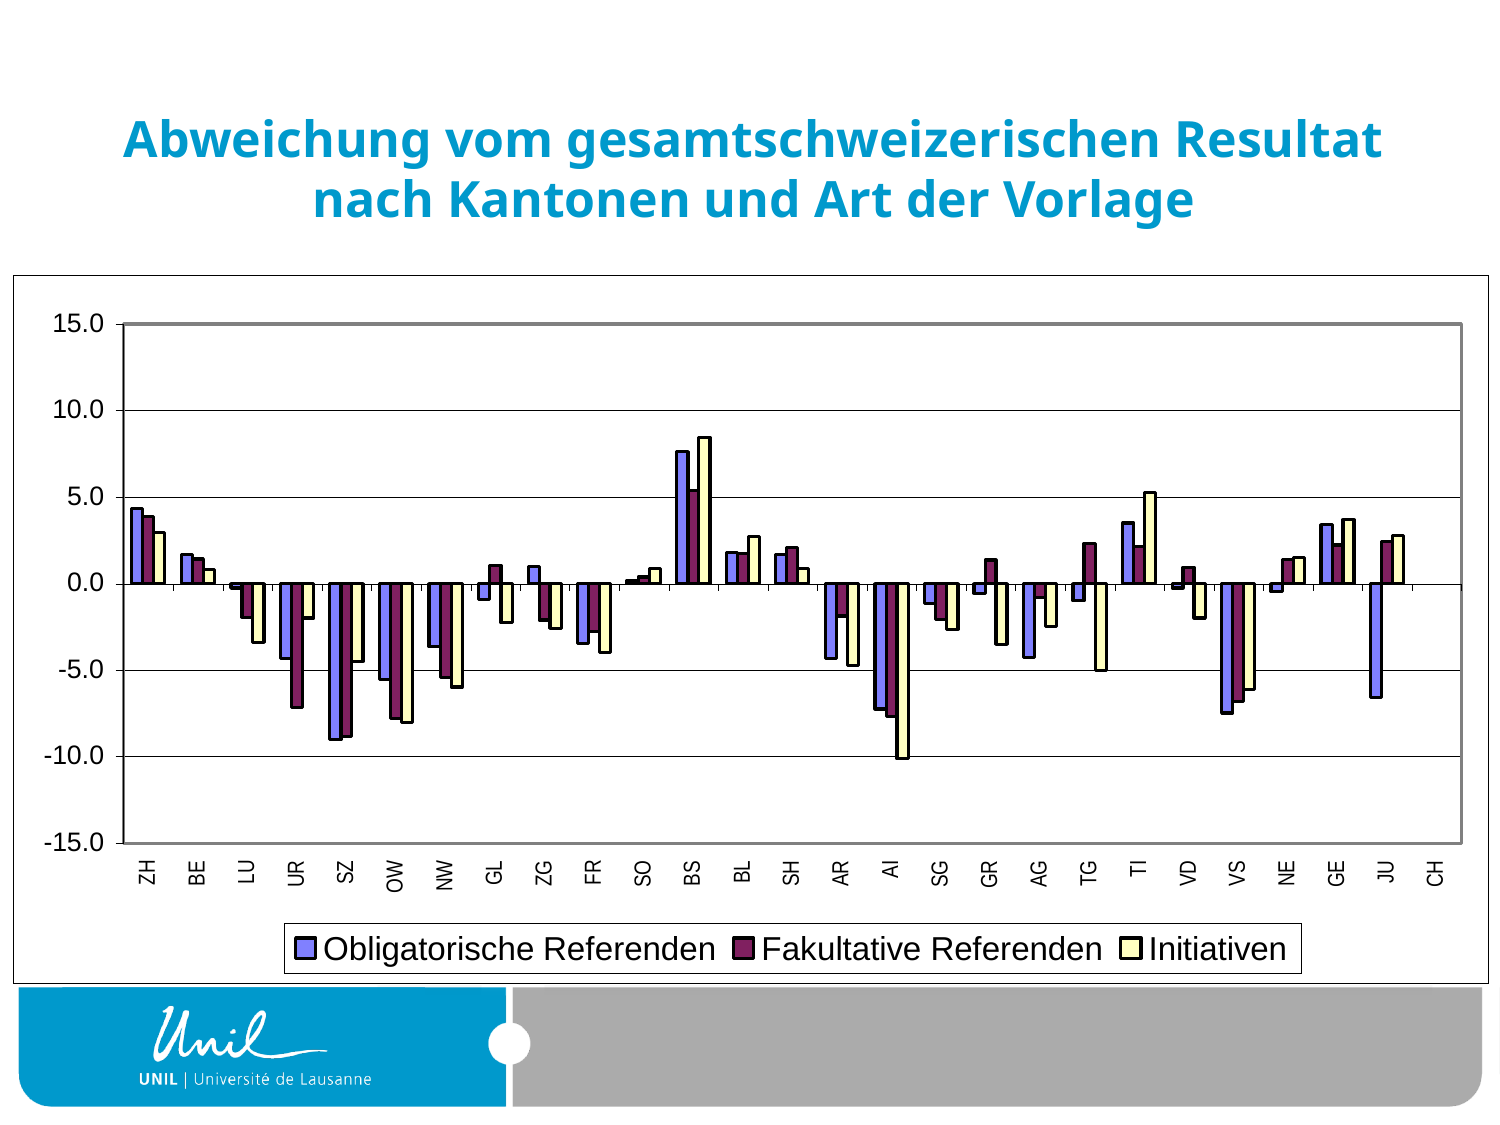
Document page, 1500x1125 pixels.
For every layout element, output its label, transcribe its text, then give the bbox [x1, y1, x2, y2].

picture [157, 1074, 161, 1084]
picture [171, 1074, 176, 1084]
title Abweichung vom gesamtschweizerischen Resultat nach Kantonen und Art der Vorlage [78, 99, 1429, 256]
picture [154, 1007, 309, 1061]
picture [0, 998, 1500, 1125]
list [0, 261, 1500, 998]
